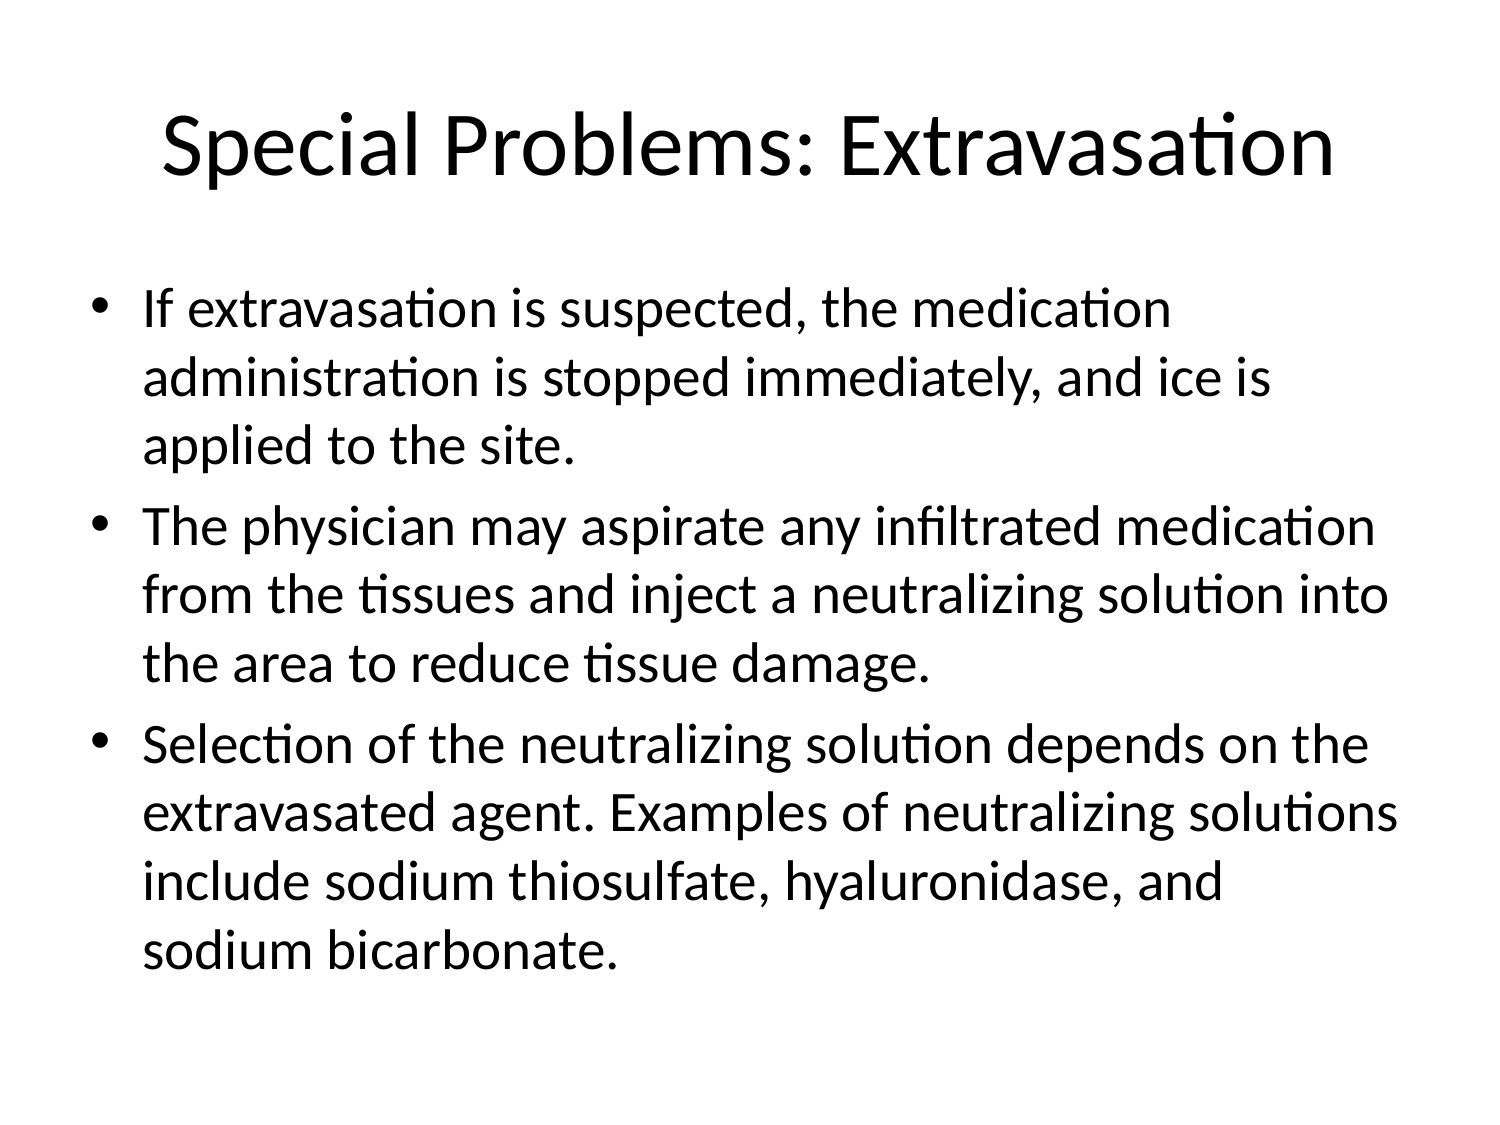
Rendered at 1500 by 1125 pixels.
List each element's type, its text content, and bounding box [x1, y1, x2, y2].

list If extravasation is suspected, the medication administration is stopped immediately, and ice is applied to the site. The physician may aspirate any infiltrated medication from the tissues and inject a neutralizing solution into the area to reduce tissue damage. Selection of the neutralizing solution depends on the extravasated agent. Examples of neutralizing solutions include sodium thiosulfate, hyaluronidase, and sodium bicarbonate. [75, 262, 1425, 1005]
title Special Problems: Extravasation [75, 45, 1425, 233]
